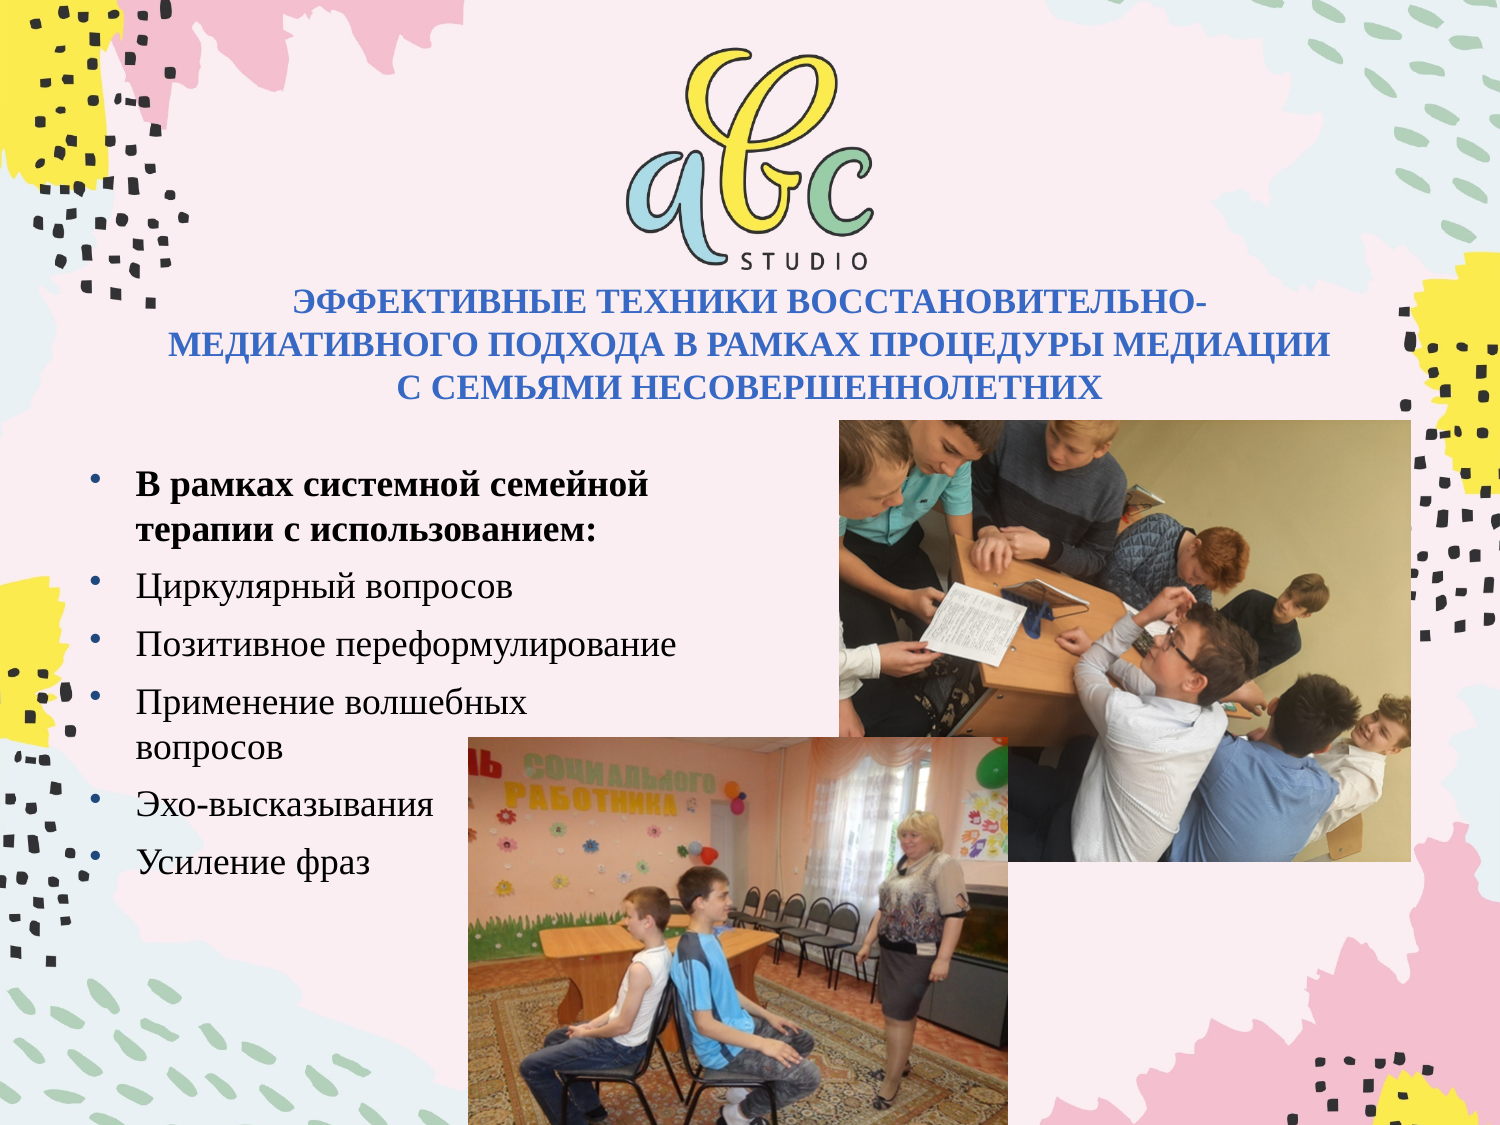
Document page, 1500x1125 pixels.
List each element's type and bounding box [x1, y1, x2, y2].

list [0, 0, 1500, 1125]
picture [467, 420, 1411, 1125]
